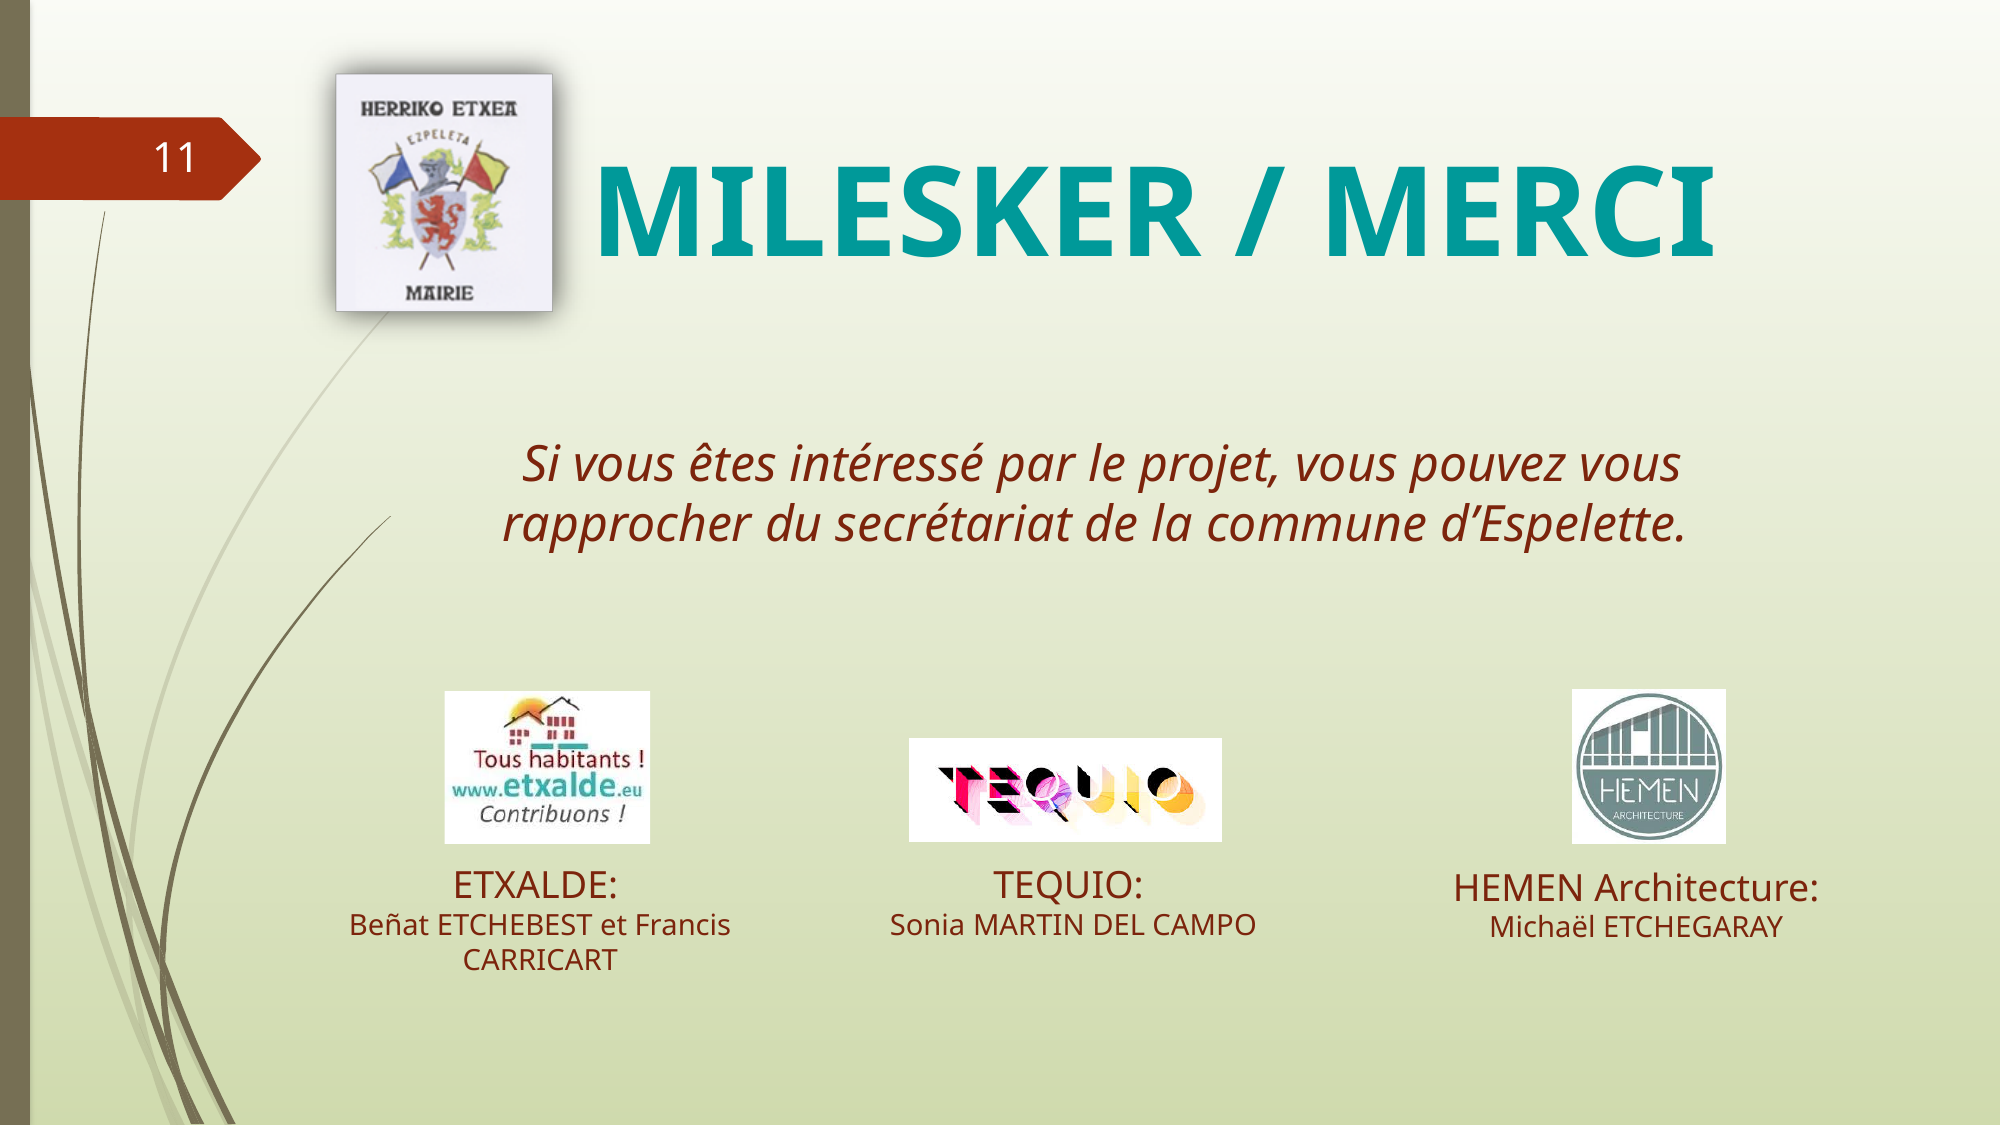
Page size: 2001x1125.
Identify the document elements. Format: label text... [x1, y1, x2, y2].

text_box TEQUIO: Sonia MARTIN DEL CAMPO [847, 808, 1300, 974]
text_box ETXALDE: Beñat ETCHEBEST et Francis CARRICART [314, 808, 767, 1009]
picture [1572, 689, 1727, 844]
picture [288, 27, 600, 359]
text_box HEMEN Architecture: Michaël ETCHEGARAY [1409, 786, 1863, 996]
picture [444, 690, 651, 844]
text_box Si vous êtes intéressé par le projet, vous pouvez vous rapprocher du secrétariat de la commune d’Espelette. [388, 424, 1817, 559]
text_box MILESKER / MERCI [605, 123, 1768, 289]
picture [909, 738, 1222, 843]
slide_number 11 [87, 129, 216, 190]
